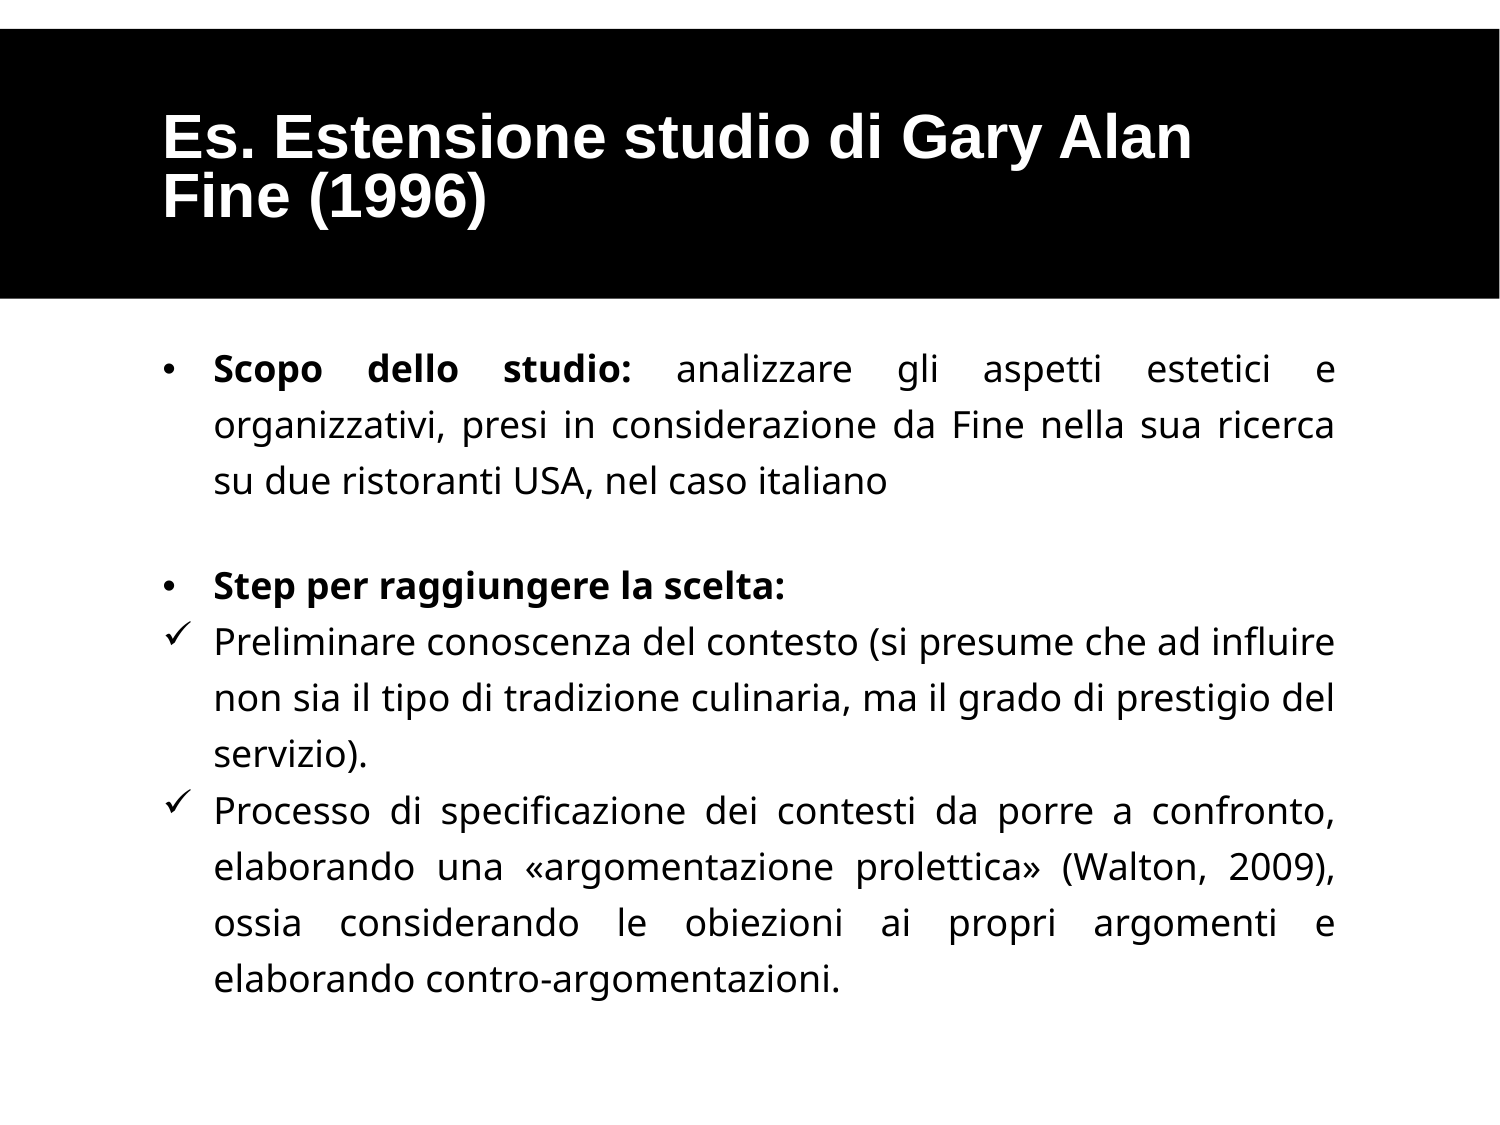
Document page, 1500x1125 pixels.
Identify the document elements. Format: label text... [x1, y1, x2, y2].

text_box [490, 42, 963, 168]
text_box Es. Estensione studio di Gary Alan Fine (1996) [147, 46, 1352, 294]
text_box Scopo dello studio: analizzare gli aspetti estetici e organizzativi, presi in considerazione da Fine nella sua ricerca su due ristoranti USA, nel caso italiano Step per raggiungere la scelta: Preliminare conoscenza del contesto (si presume che ad influire non sia il tipo di tradizione culinaria, ma il grado di prestigio del servizio). Processo di specificazione dei contesti da porre a confronto, elaborando una «argomentazione prolettica» (Walton, 2009), ossia considerando le obiezioni ai propri argomenti e elaborando contro-argomentazioni. [147, 329, 1352, 1020]
text_box [0, 301, 1500, 1125]
text_box [0, 0, 1500, 27]
text_box [0, 27, 1500, 301]
